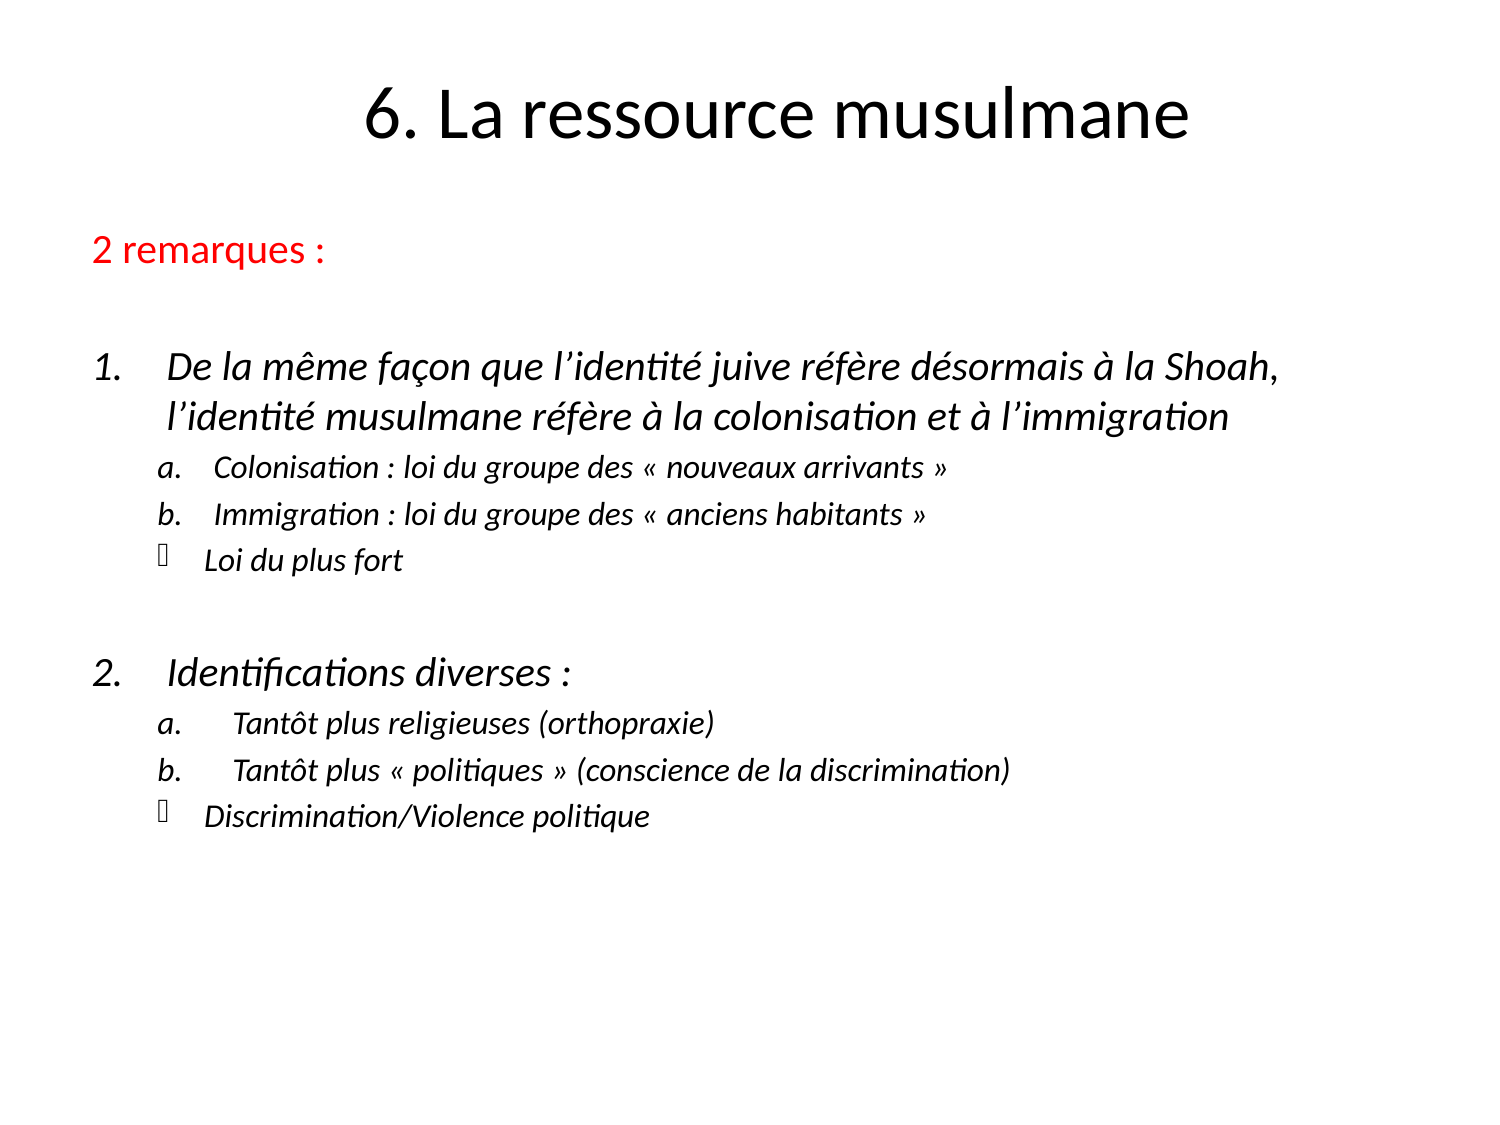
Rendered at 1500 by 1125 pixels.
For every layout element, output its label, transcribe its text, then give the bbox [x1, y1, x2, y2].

list 2 remarques : De la même façon que l’identité juive réfère désormais à la Shoah, l’identité musulmane réfère à la colonisation et à l’immigration Colonisation : loi du groupe des « nouveaux arrivants » Immigration : loi du groupe des « anciens habitants » Loi du plus fort Identifications diverses : Tantôt plus religieuses (orthopraxie) Tantôt plus « politiques » (conscience de la discrimination) Discrimination/Violence politique [76, 214, 1425, 1005]
title 6. La ressource musulmane [75, 45, 1430, 173]
